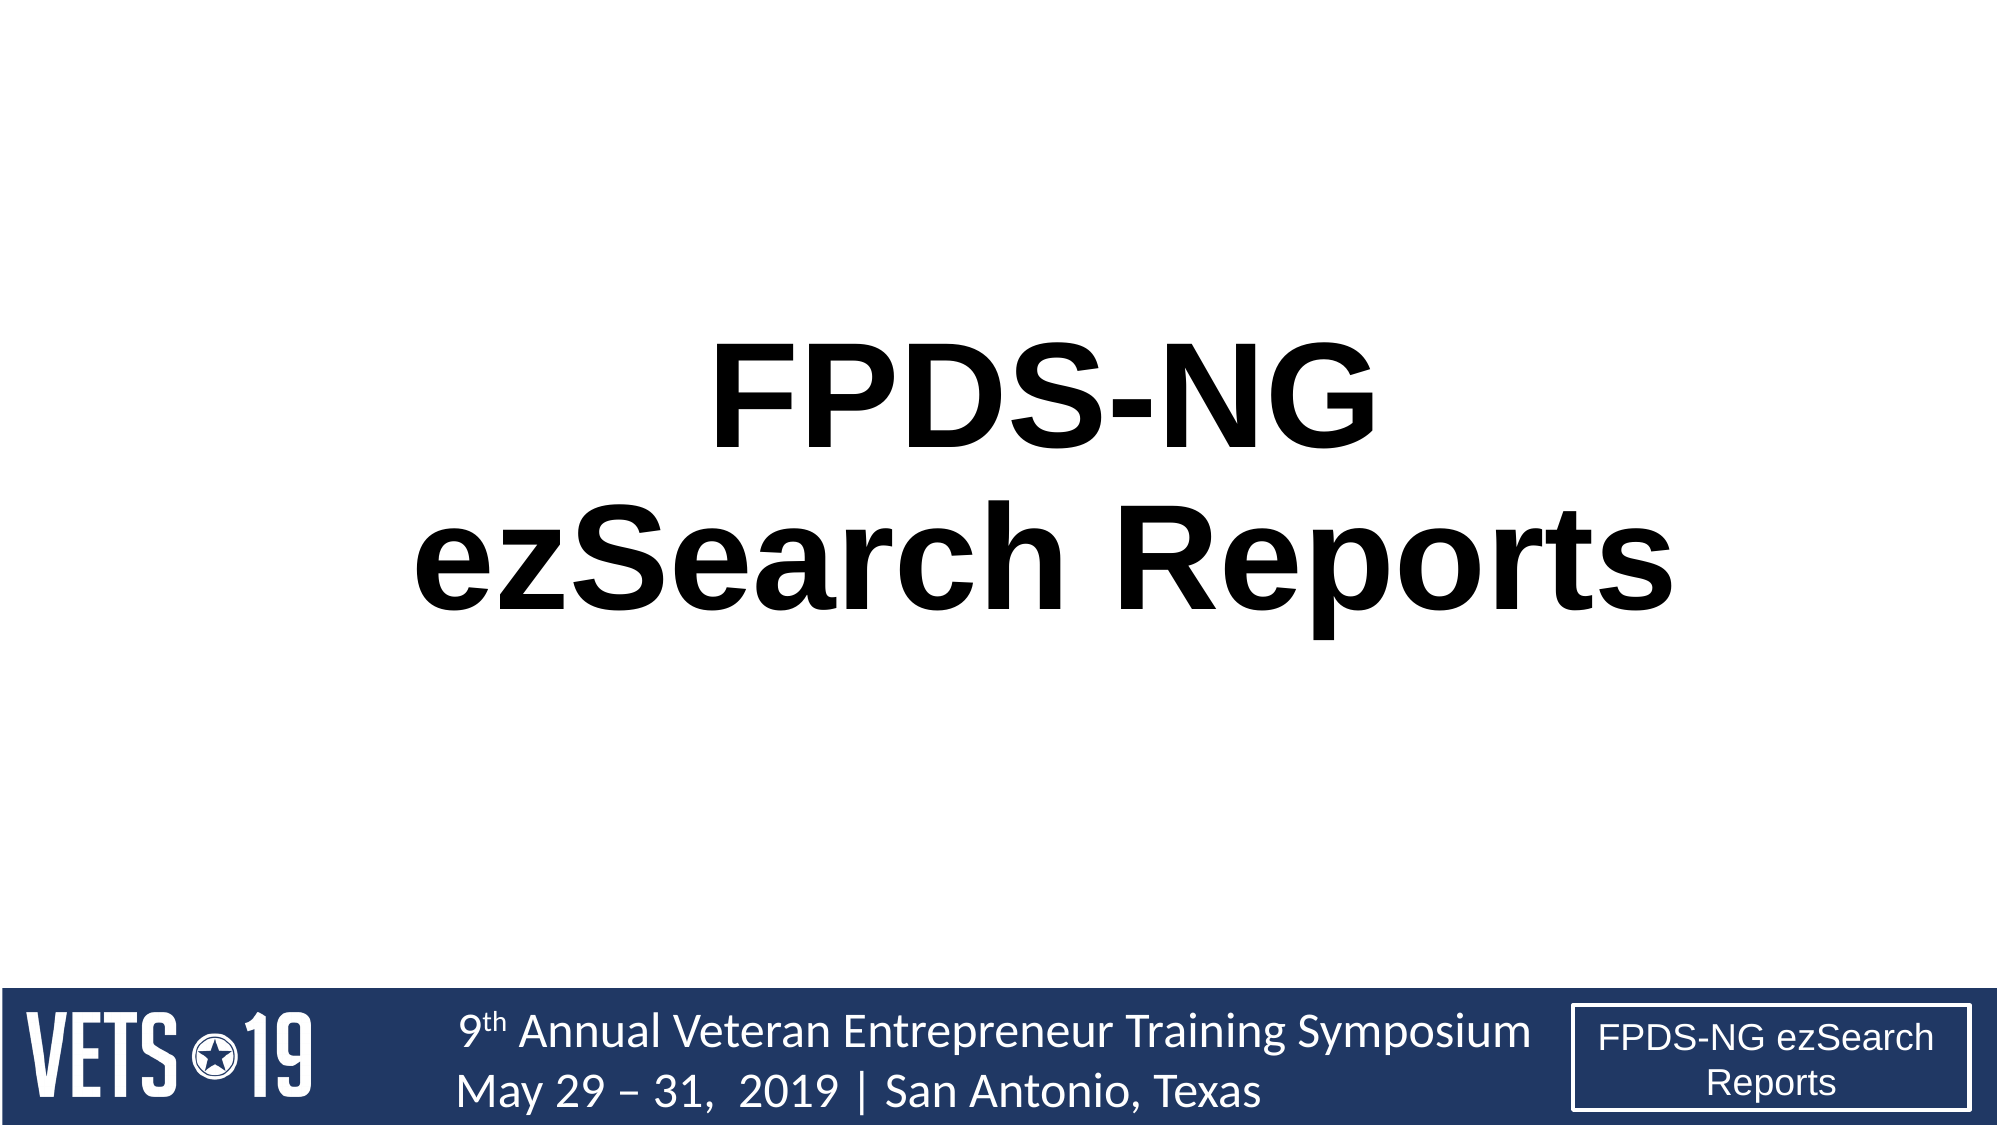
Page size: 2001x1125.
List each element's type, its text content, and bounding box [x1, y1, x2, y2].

title FPDS-NG ezSearch Reports [347, 371, 1743, 589]
text_box FPDS-NG ezSearch Reports [1573, 1005, 1970, 1110]
